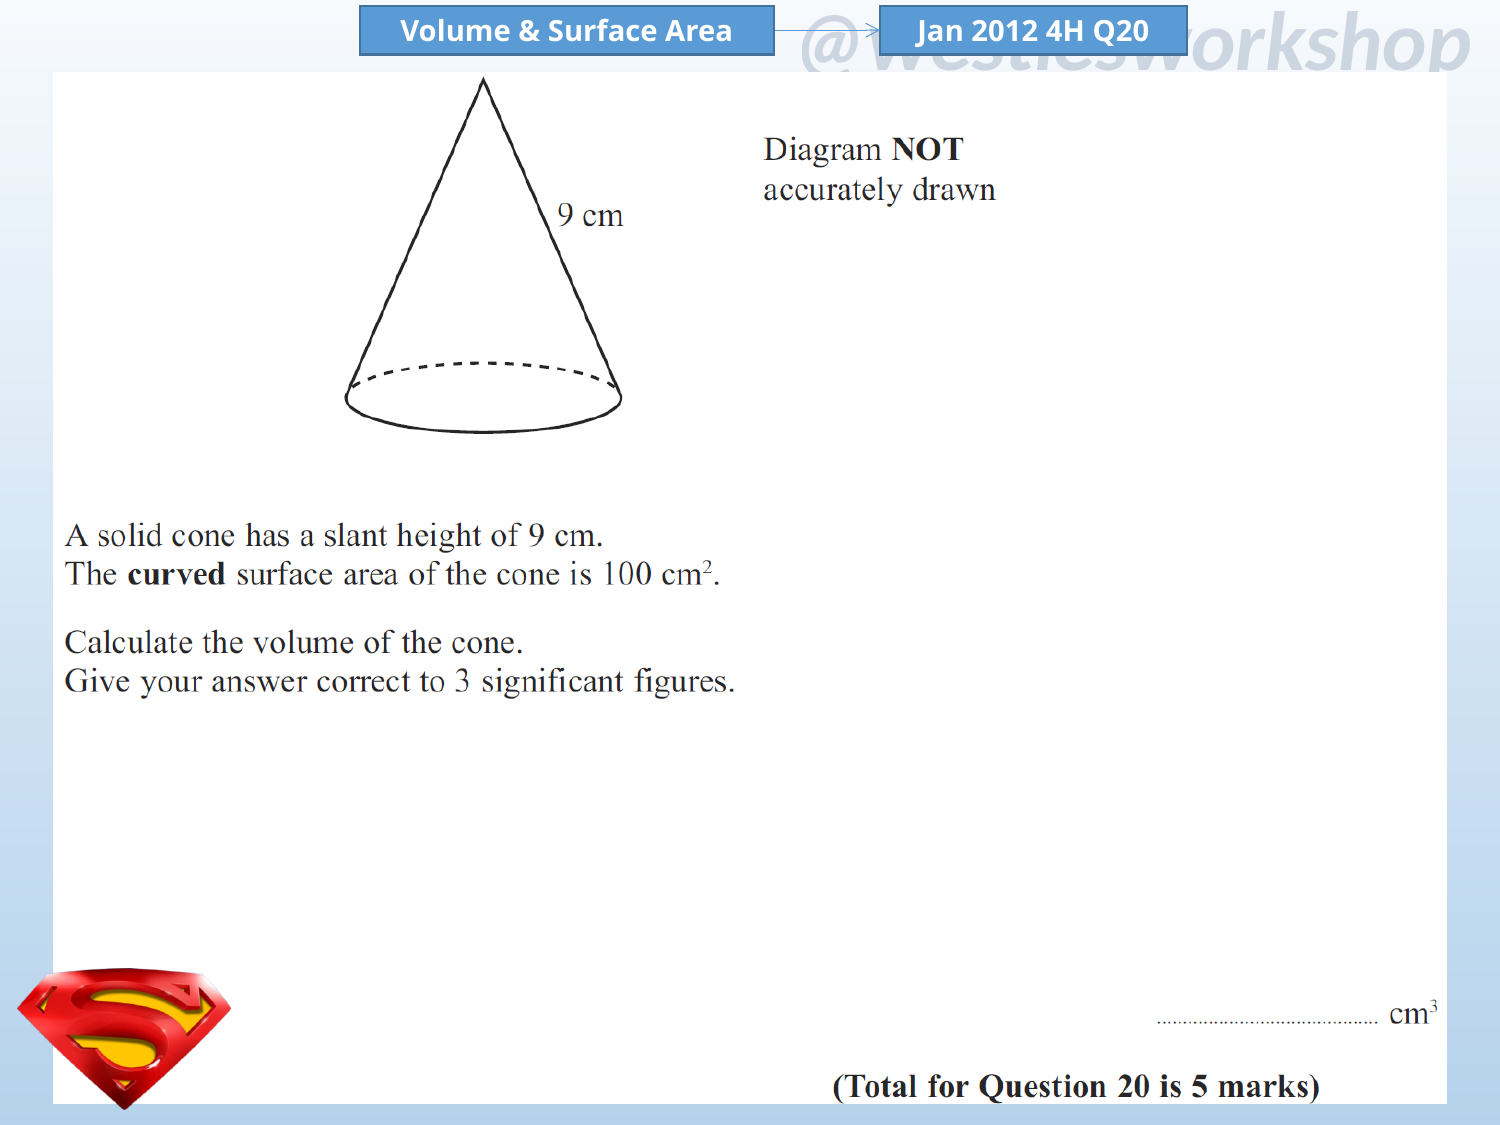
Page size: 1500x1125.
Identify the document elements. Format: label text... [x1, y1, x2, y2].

text_box Volume & Surface Area [359, 5, 775, 56]
text_box Jan 2012 4H Q20 [879, 5, 1188, 56]
picture [17, 72, 1447, 1110]
